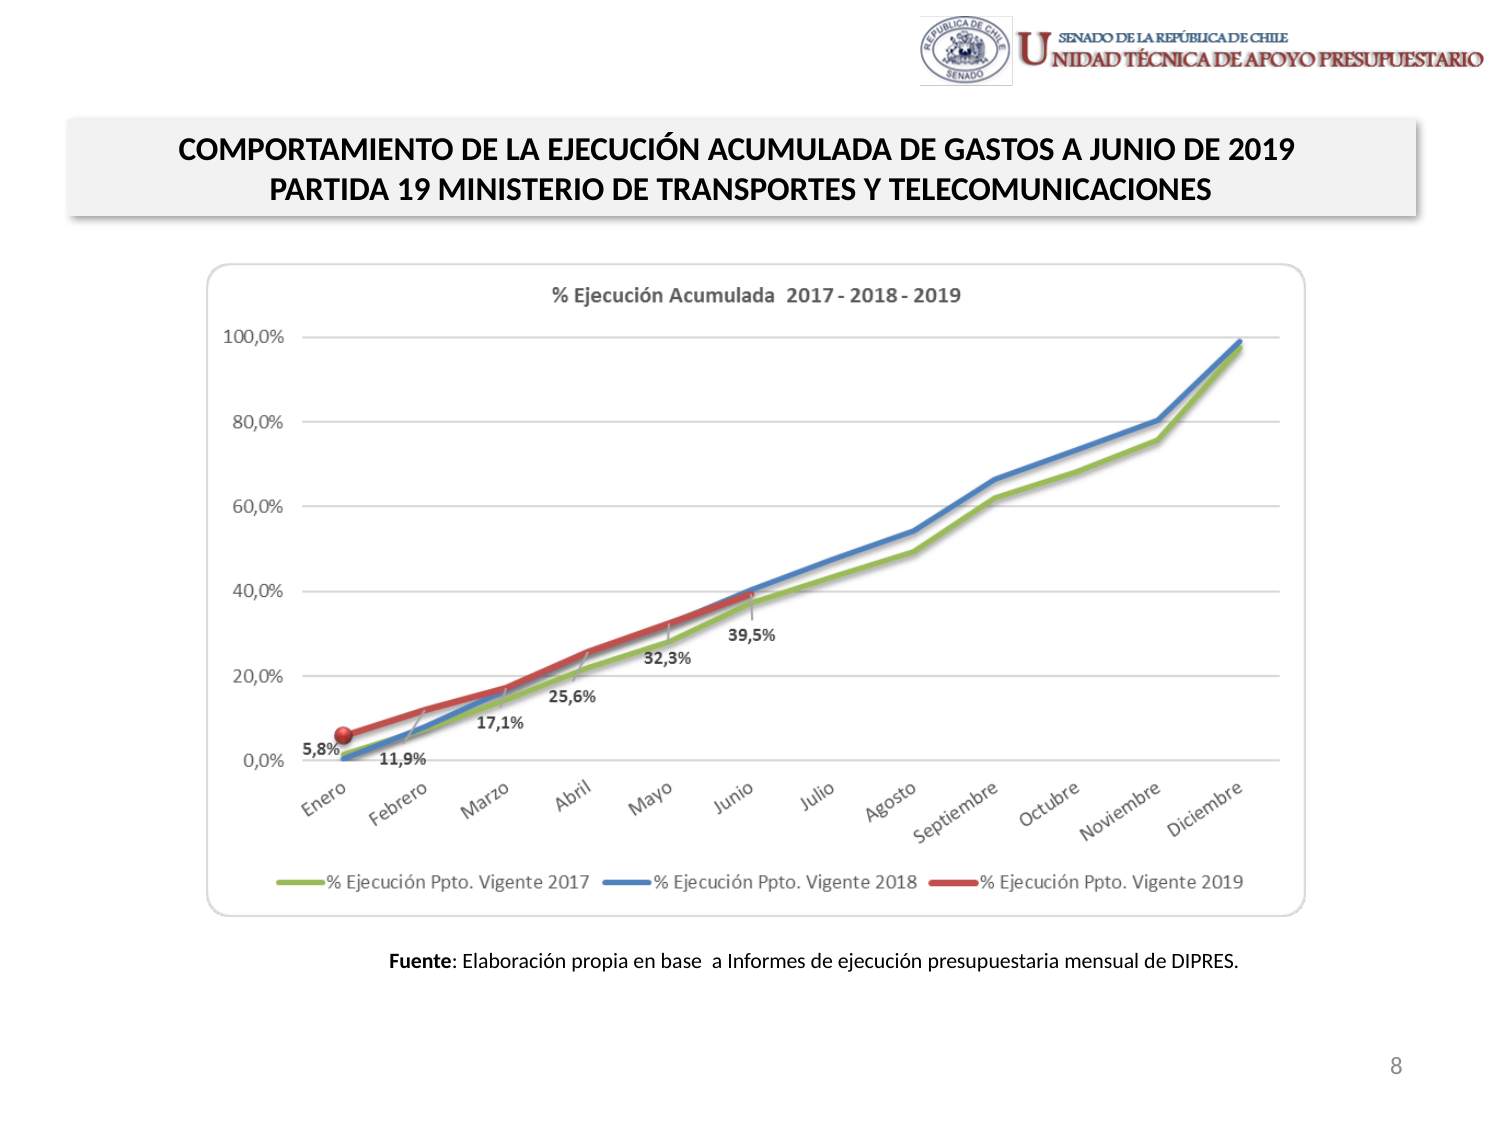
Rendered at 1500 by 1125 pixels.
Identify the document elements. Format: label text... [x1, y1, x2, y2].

picture [206, 263, 1306, 917]
slide_number 8 [1067, 1035, 1418, 1095]
text_box COMPORTAMIENTO DE LA EJECUCIÓN ACUMULADA DE GASTOS A JUNIO DE 2019 PARTIDA 19 MINISTERIO DE TRANSPORTES Y TELECOMUNICACIONES [67, 119, 1415, 216]
footer Fuente: Elaboración propia en base a Informes de ejecución presupuestaria mensual de DIPRES. [147, 939, 1483, 1000]
picture [920, 5, 1499, 119]
